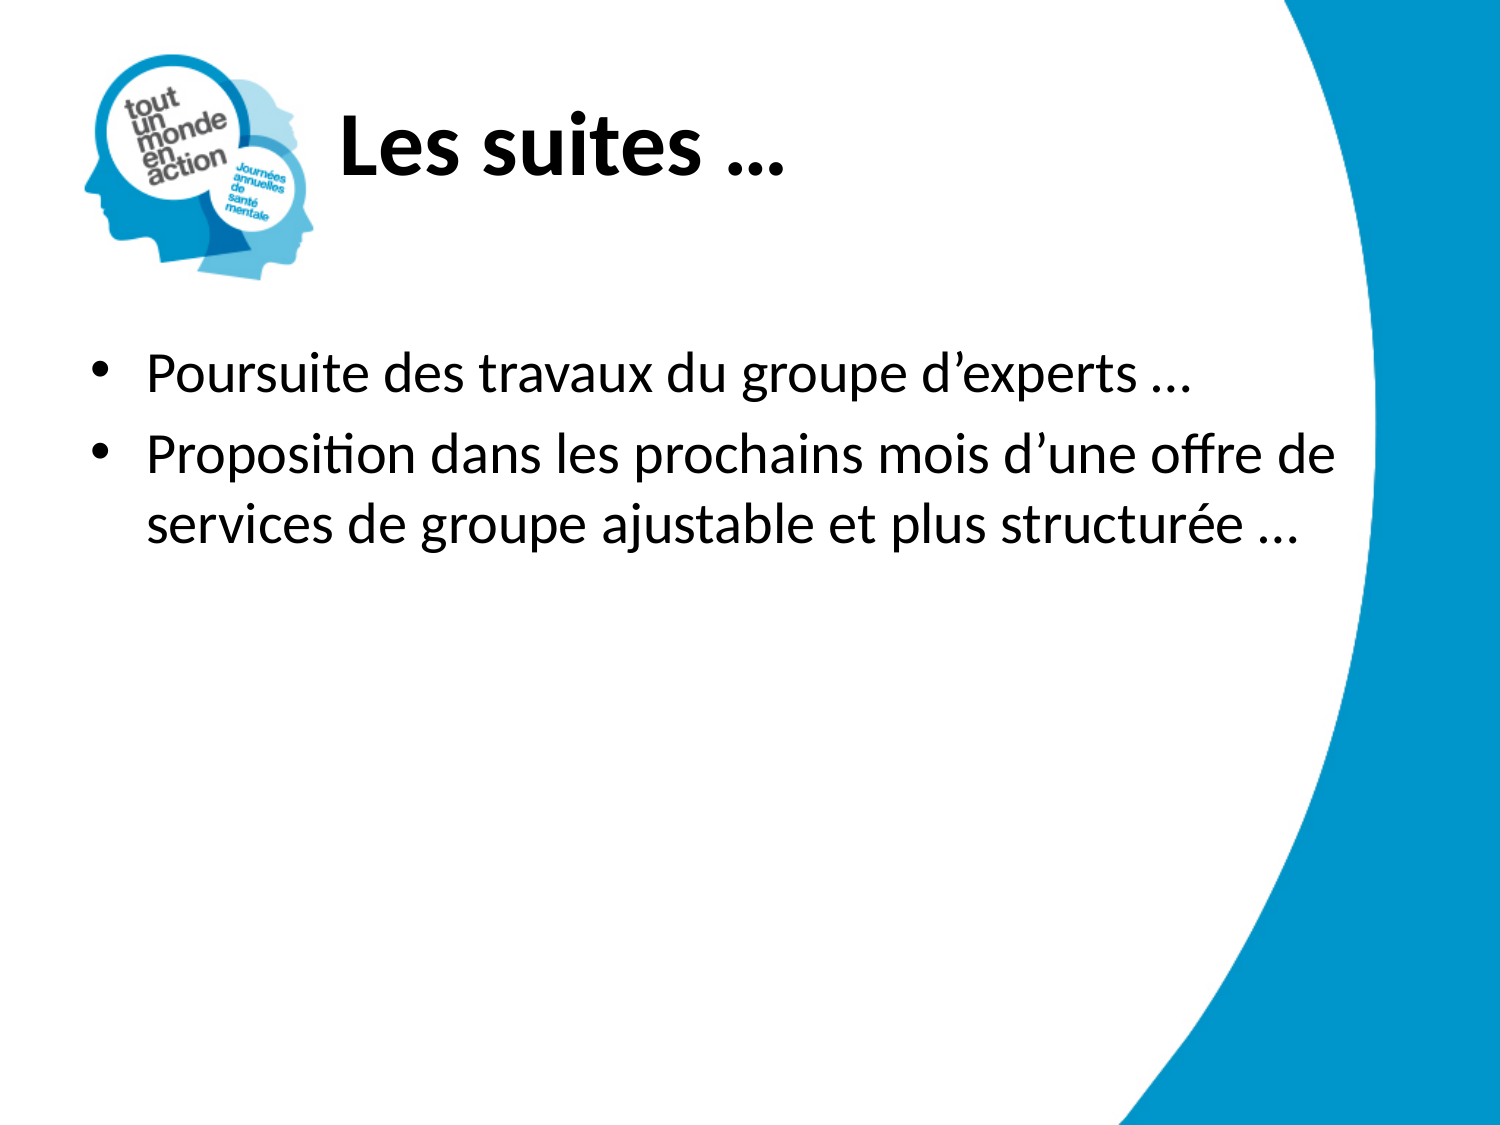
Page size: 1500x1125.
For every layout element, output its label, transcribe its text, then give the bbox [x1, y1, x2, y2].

picture [0, 0, 1372, 1125]
title Les suites … [324, 45, 1341, 233]
list Poursuite des travaux du groupe d’experts … Proposition dans les prochains mois d’une offre de services de groupe ajustable et plus structurée … [75, 326, 1425, 1005]
